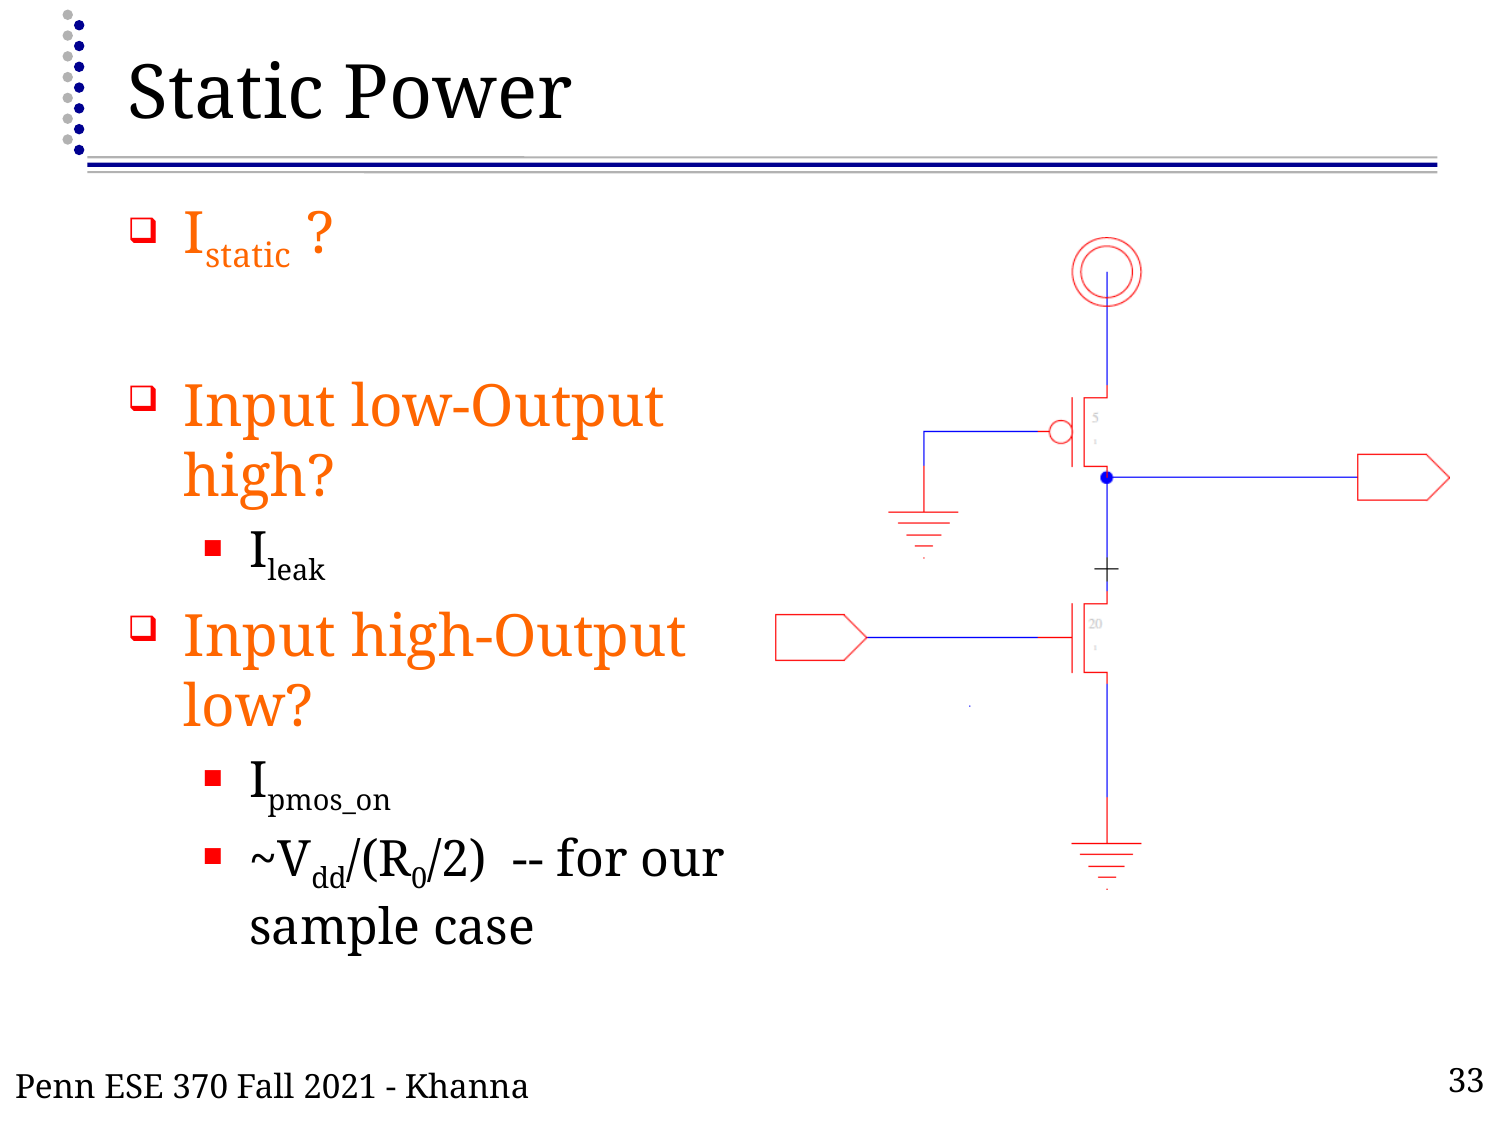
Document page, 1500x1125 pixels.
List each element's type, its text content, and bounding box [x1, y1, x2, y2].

picture [774, 237, 1451, 890]
list Istatic ? Input low-Output high? Ileak Input high-Output low? Ipmos_on ~Vdd/(R0/2) -- for our sample case [112, 187, 763, 1013]
footer Penn ESE 370 Fall 2021 - Khanna [0, 1037, 813, 1113]
title Static Power [112, 16, 1391, 142]
slide_number 33 [1187, 1037, 1500, 1113]
